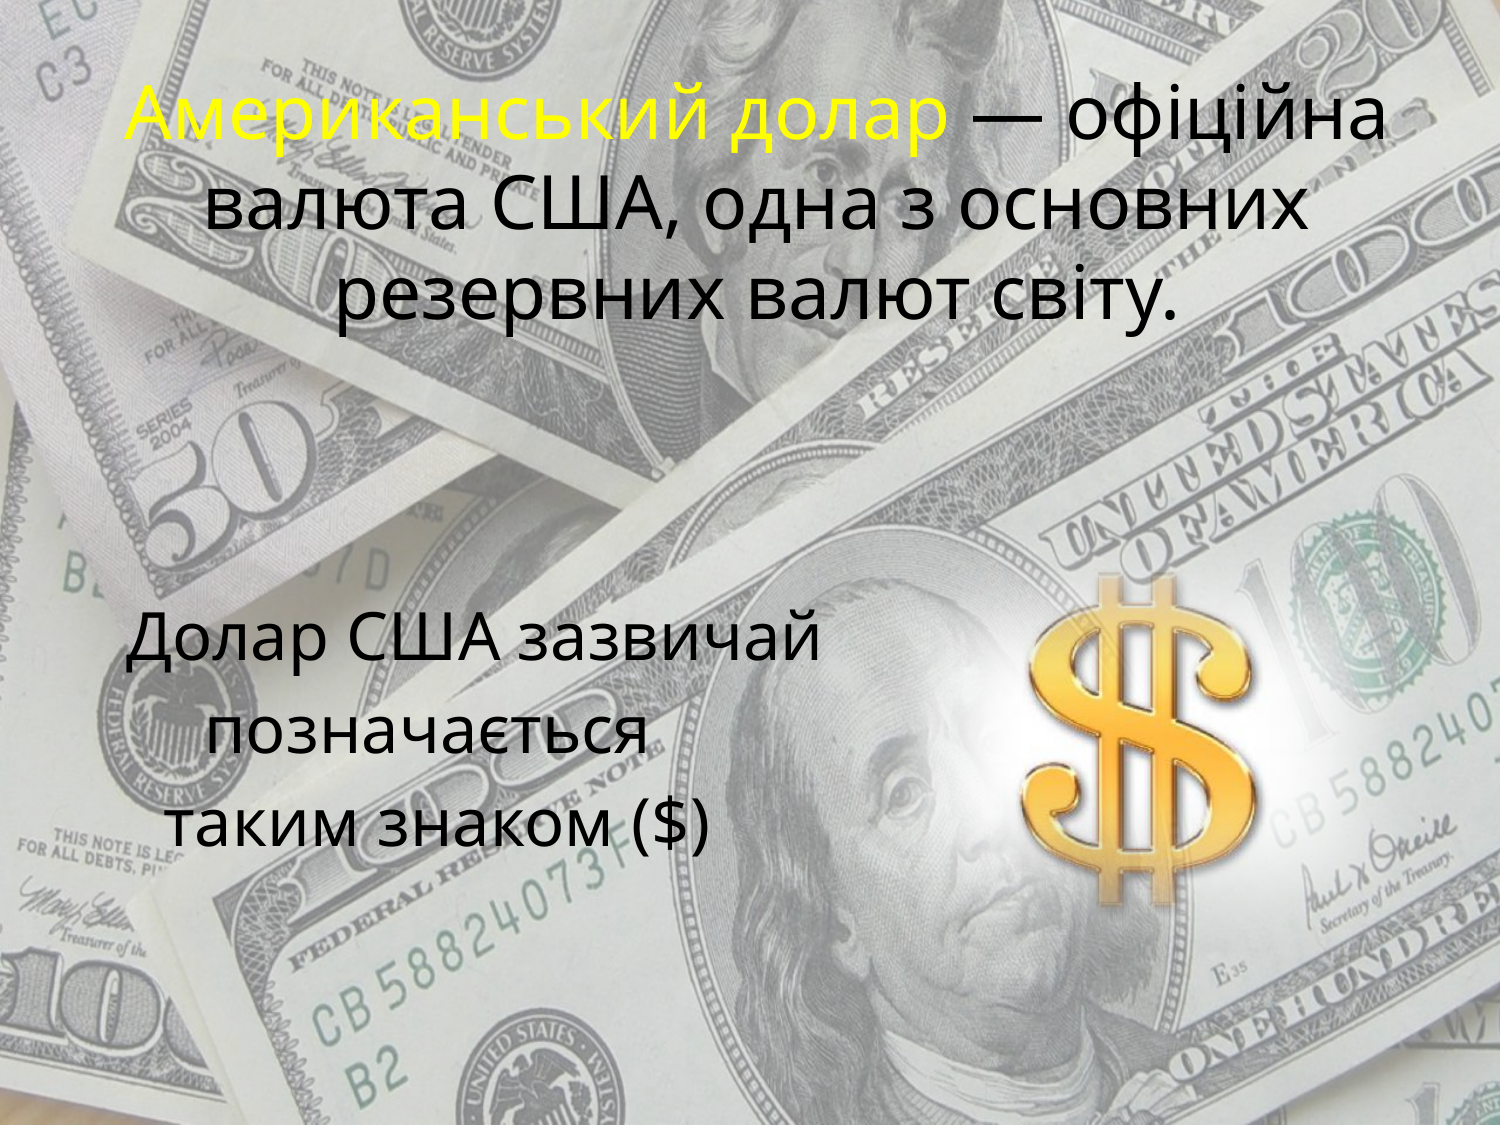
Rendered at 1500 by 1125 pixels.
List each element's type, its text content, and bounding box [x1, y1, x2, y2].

picture [820, 503, 1454, 979]
list Долар США зазвичай позначається таким знаком ($) [35, 585, 856, 1008]
title Американський долар — офіційна валюта США, одна з основних резервних валют світу. [82, 105, 1432, 293]
